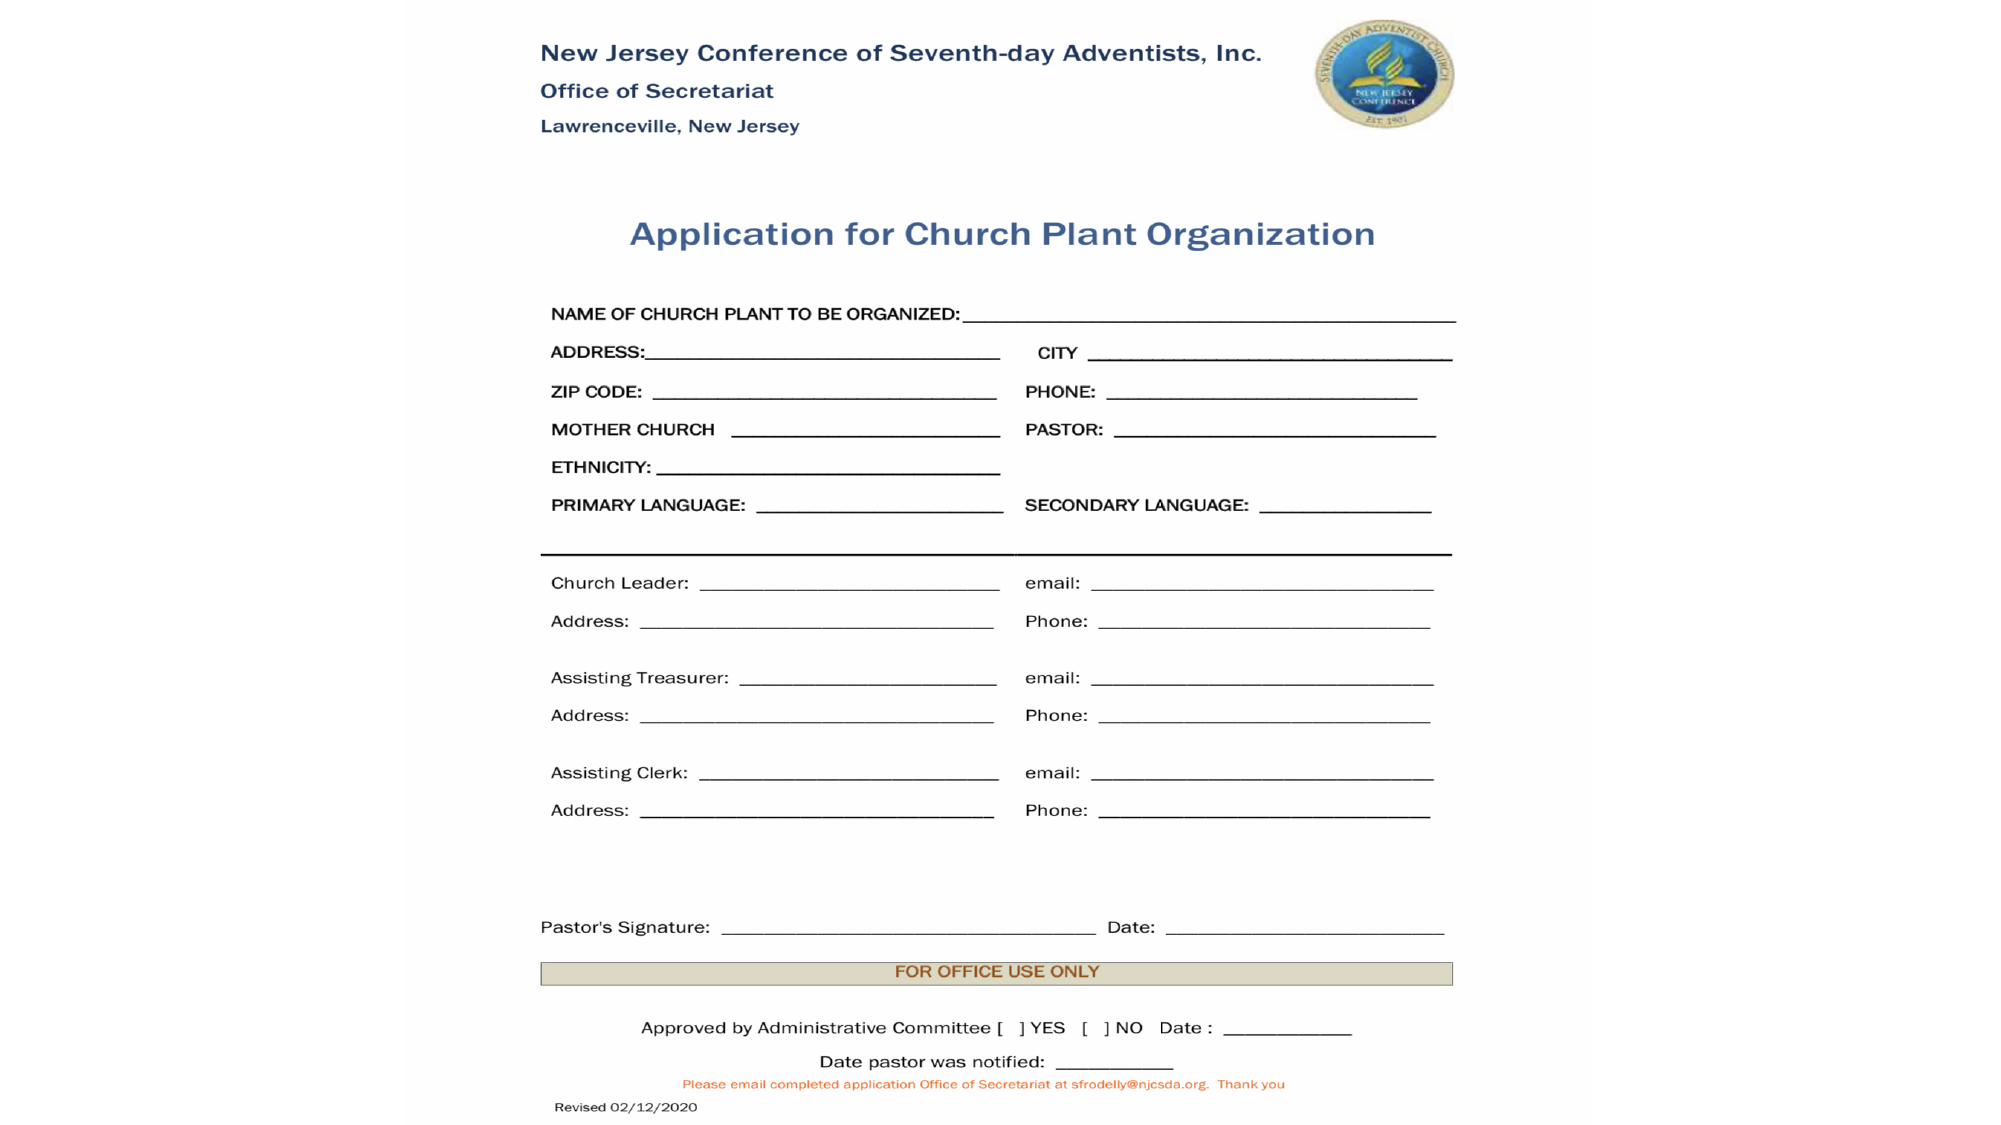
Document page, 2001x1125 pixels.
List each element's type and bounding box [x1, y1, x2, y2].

picture [404, 0, 1591, 1125]
